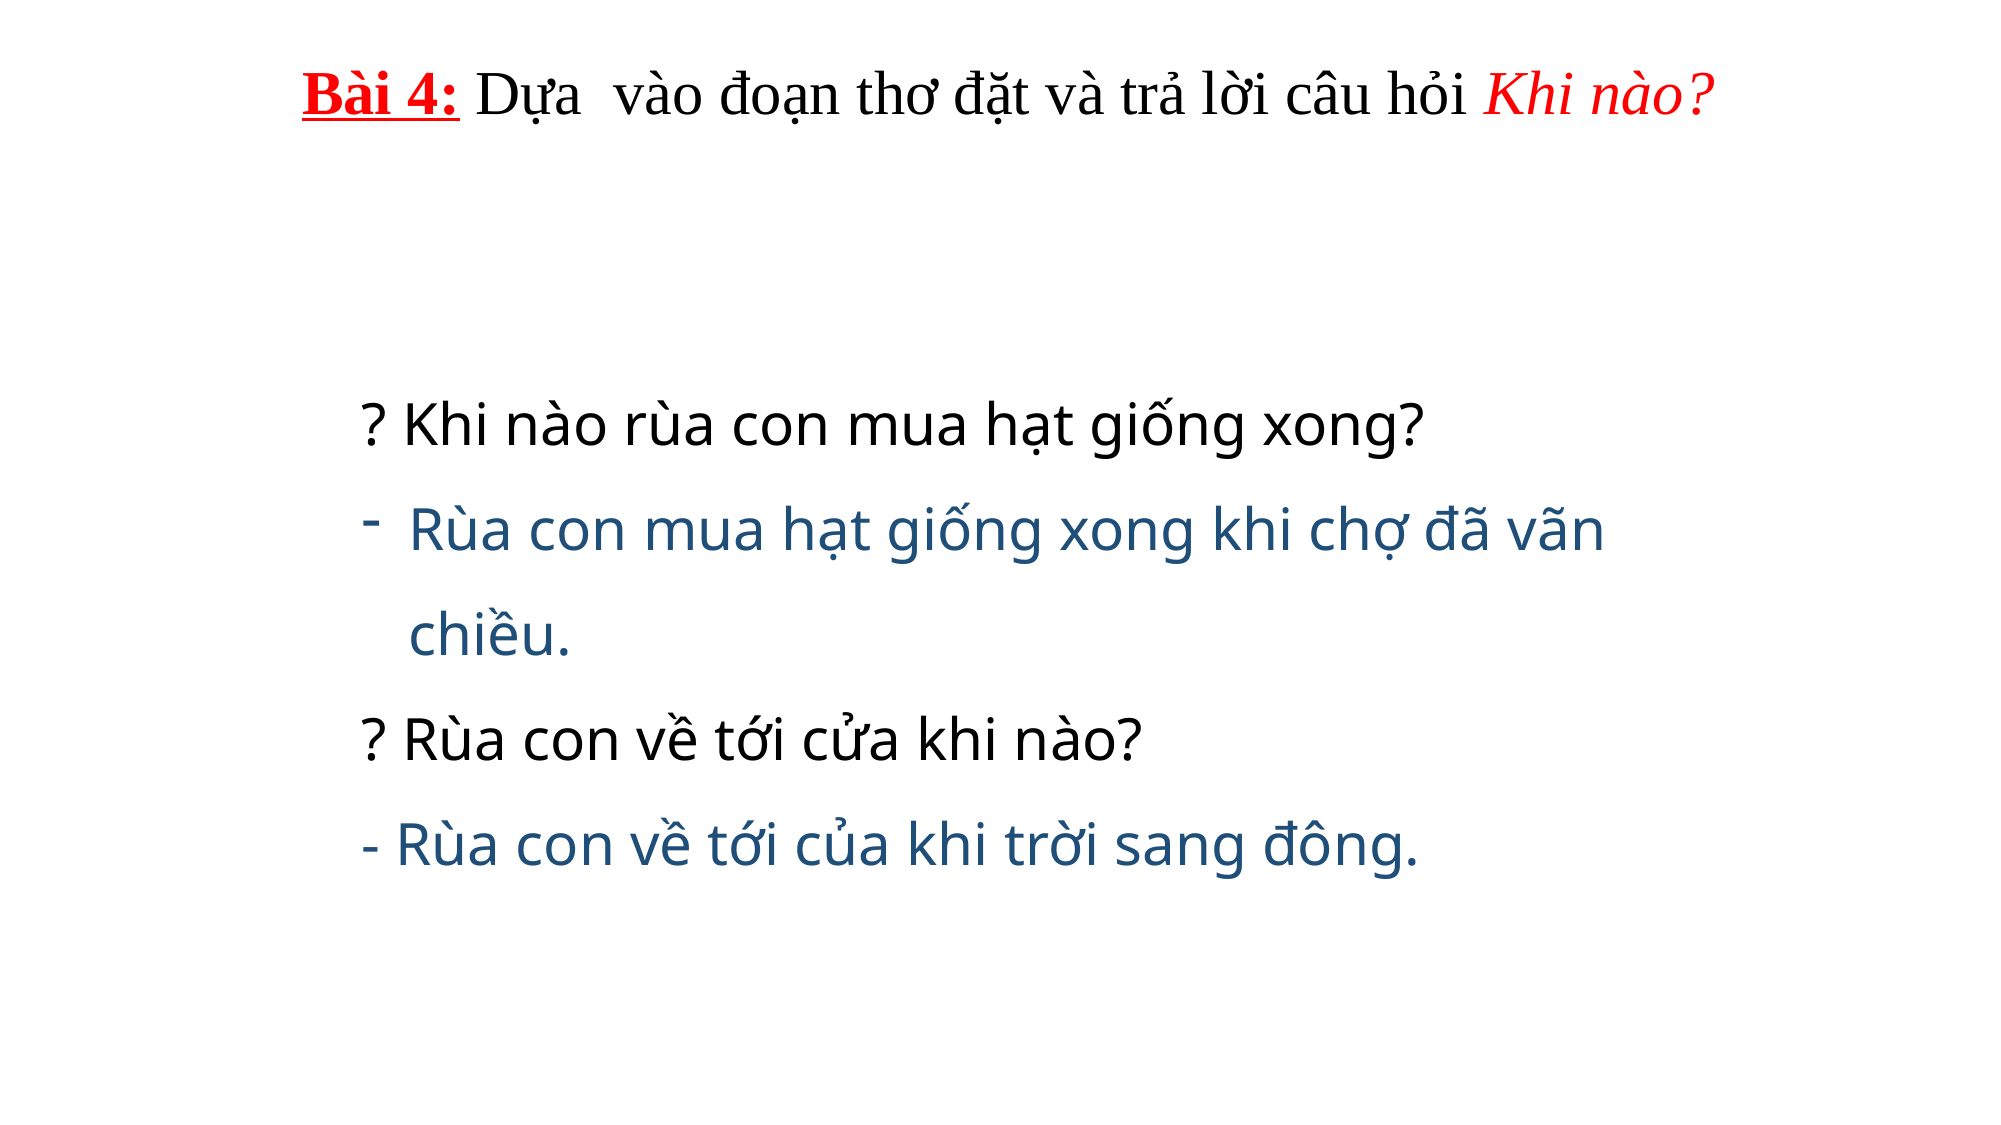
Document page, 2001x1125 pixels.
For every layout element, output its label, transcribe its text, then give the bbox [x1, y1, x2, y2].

text_box Bài 4: Dựa vào đoạn thơ đặt và trả lời câu hỏi Khi nào? [287, 44, 1980, 134]
text_box ? Khi nào rùa con mua hạt giống xong? Rùa con mua hạt giống xong khi chợ đã vãn chiều. ? Rùa con về tới cửa khi nào? - Rùa con về tới của khi trời sang đông. [346, 344, 1691, 885]
